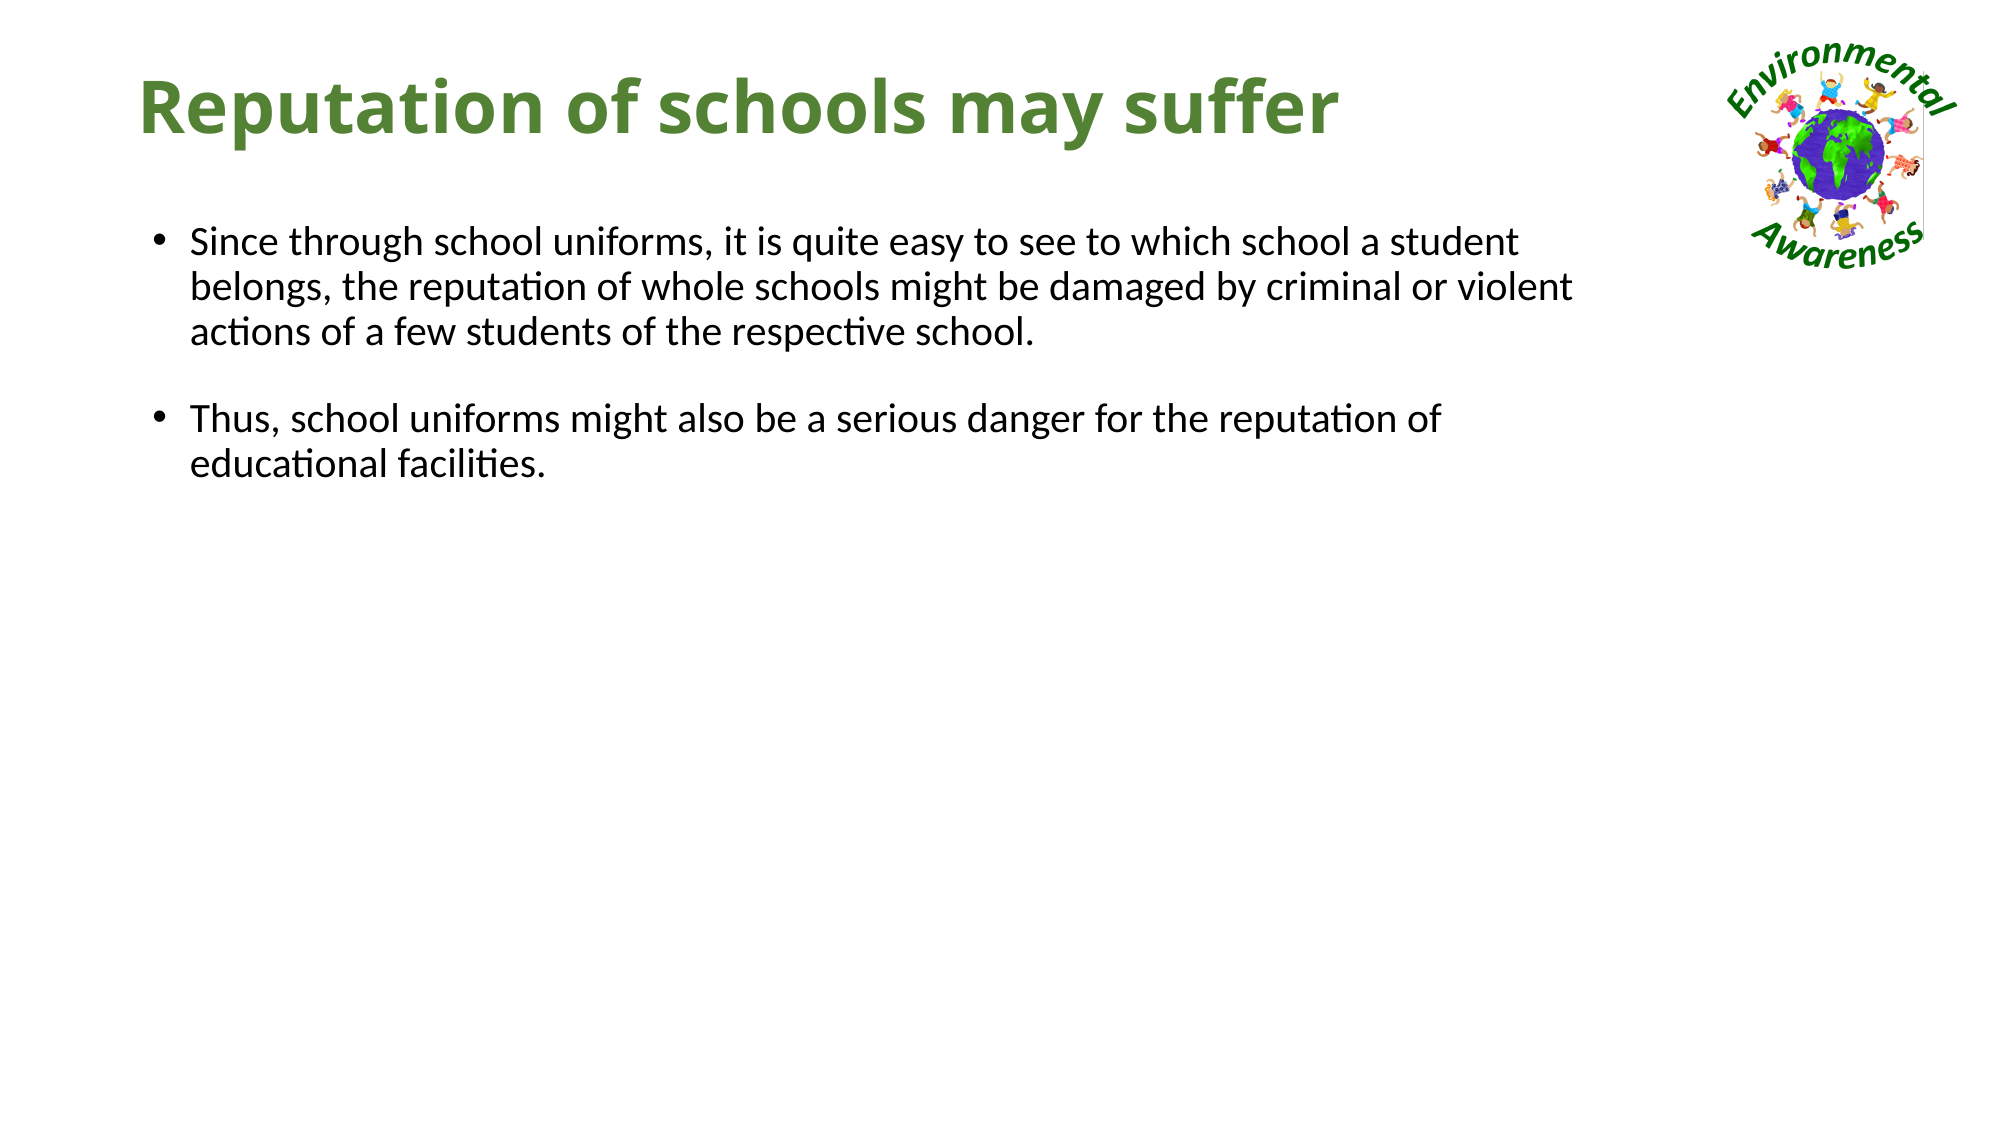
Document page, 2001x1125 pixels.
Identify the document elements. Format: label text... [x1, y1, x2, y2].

title Reputation of schools may suffer [122, 59, 1650, 160]
picture [1716, 35, 1962, 278]
list Since through school uniforms, it is quite easy to see to which school a student belongs, the reputation of whole schools might be damaged by criminal or violent actions of a few students of the respective school. Thus, school uniforms might also be a serious danger for the reputation of educational facilities. [137, 212, 1650, 1021]
